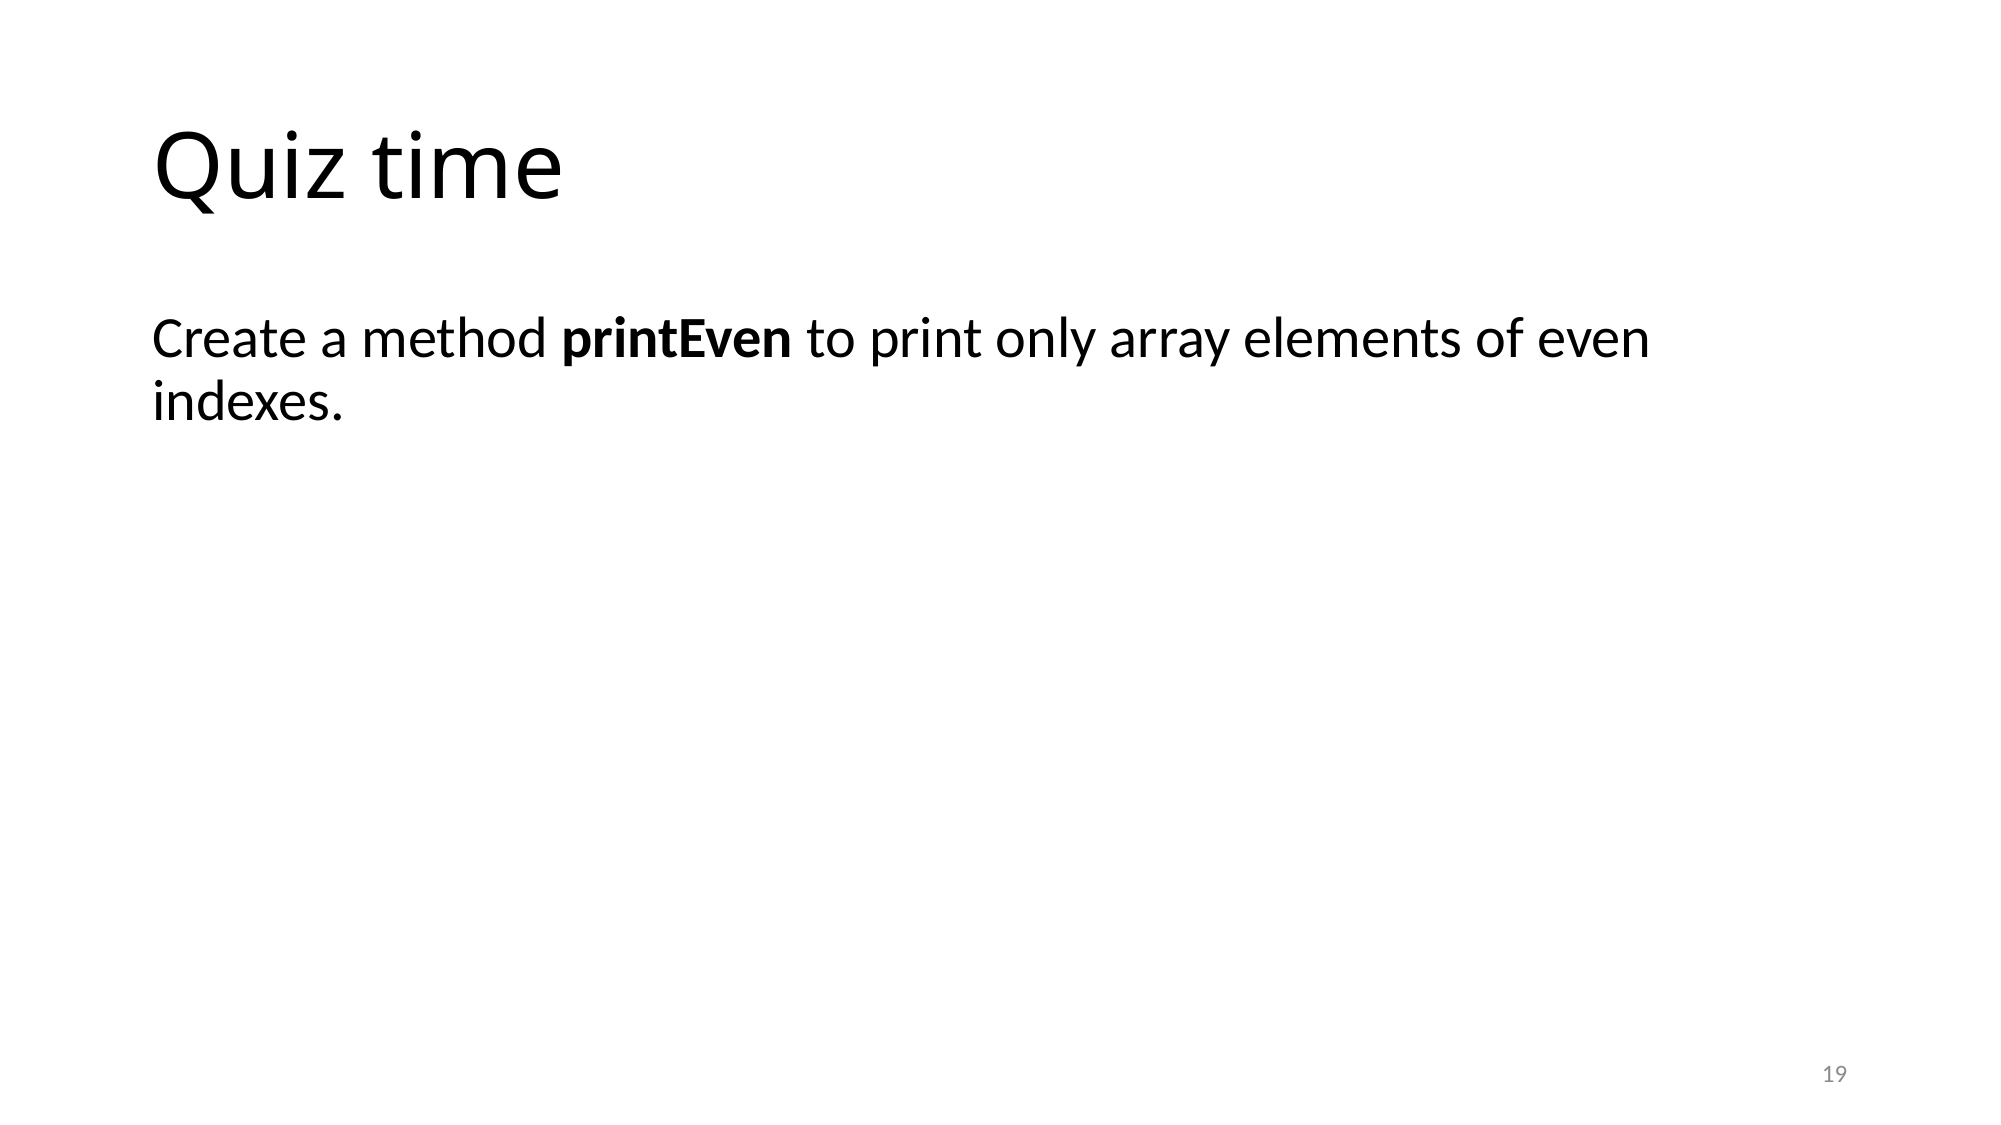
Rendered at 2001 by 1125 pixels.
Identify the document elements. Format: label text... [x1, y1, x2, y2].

list Create a method printEven to print only array elements of even indexes. [137, 299, 1863, 1014]
title Quiz time [137, 59, 1863, 278]
slide_number 19 [1412, 1042, 1863, 1103]
